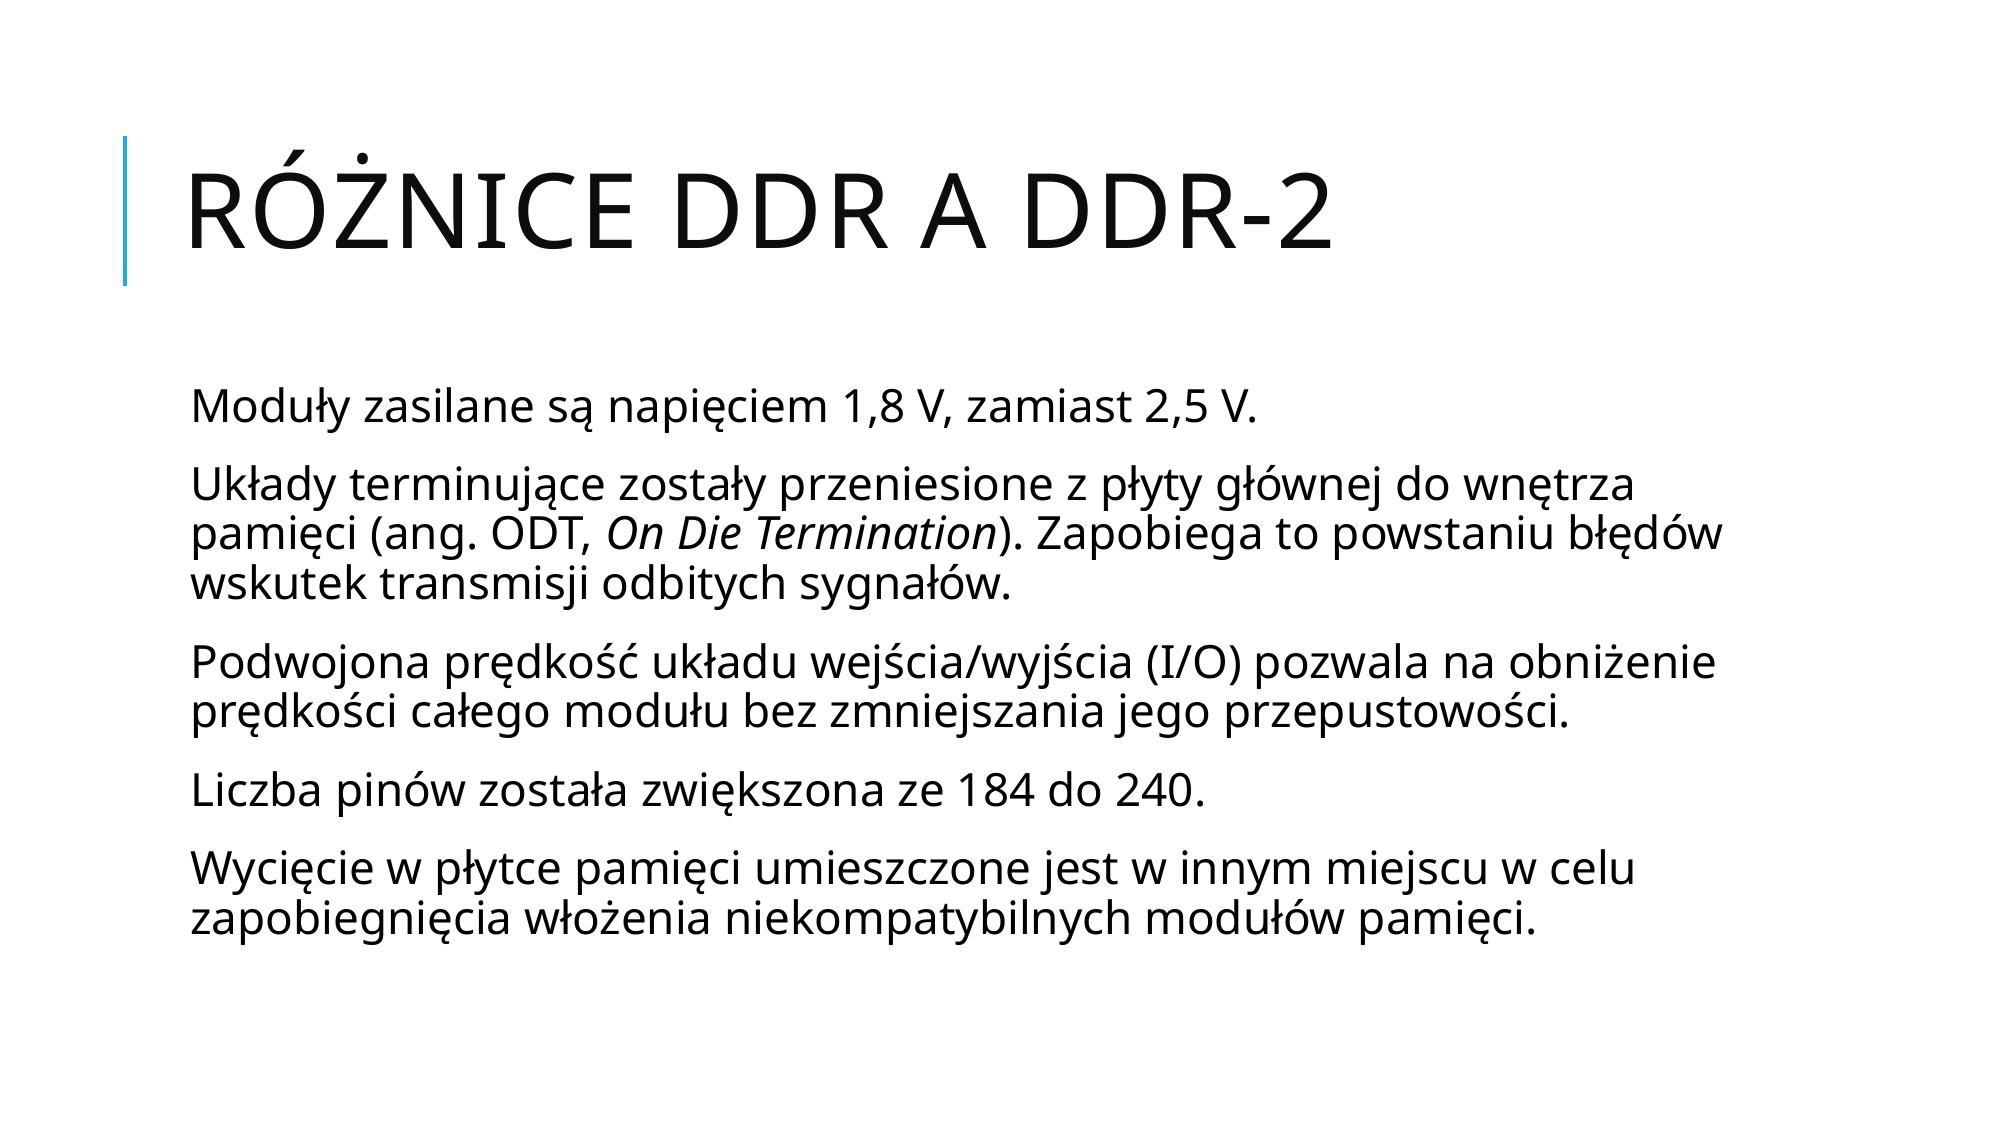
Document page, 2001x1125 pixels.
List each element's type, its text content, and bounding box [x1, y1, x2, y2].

list Moduły zasilane są napięciem 1,8 V, zamiast 2,5 V. Układy terminujące zostały przeniesione z płyty głównej do wnętrza pamięci (ang. ODT, On Die Termination). Zapobiega to powstaniu błędów wskutek transmisji odbitych sygnałów. Podwojona prędkość układu wejścia/wyjścia (I/O) pozwala na obniżenie prędkości całego modułu bez zmniejszania jego przepustowości. Liczba pinów została zwiększona ze 184 do 240. Wycięcie w płytce pamięci umieszczone jest w innym miejscu w celu zapobiegnięcia włożenia niekompatybilnych modułów pamięci. [168, 375, 1763, 1035]
title Różnice DDR a DDR-2 [168, 96, 1763, 342]
